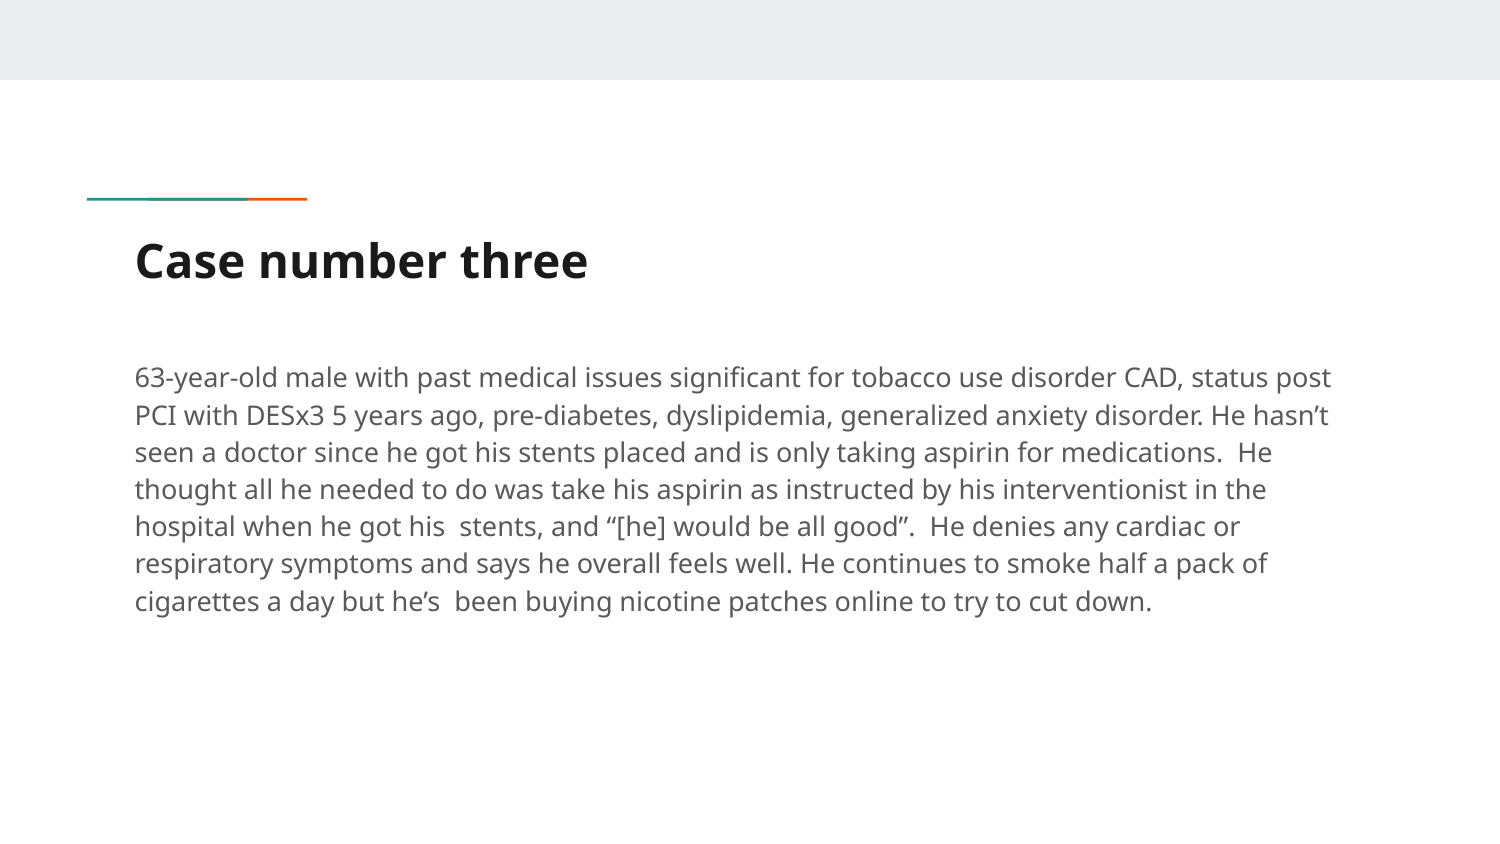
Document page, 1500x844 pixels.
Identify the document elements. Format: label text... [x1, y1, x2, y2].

title Case number three [119, 216, 1381, 305]
list 63-year-old male with past medical issues significant for tobacco use disorder CAD, status post PCI with DESx3 5 years ago, pre-diabetes, dyslipidemia, generalized anxiety disorder. He hasn’t seen a doctor since he got his stents placed and is only taking aspirin for medications. He thought all he needed to do was take his aspirin as instructed by his interventionist in the hospital when he got his stents, and “[he] would be all good”. He denies any cardiac or respiratory symptoms and says he overall feels well. He continues to smoke half a pack of cigarettes a day but he’s been buying nicotine patches online to try to cut down. [119, 341, 1381, 712]
